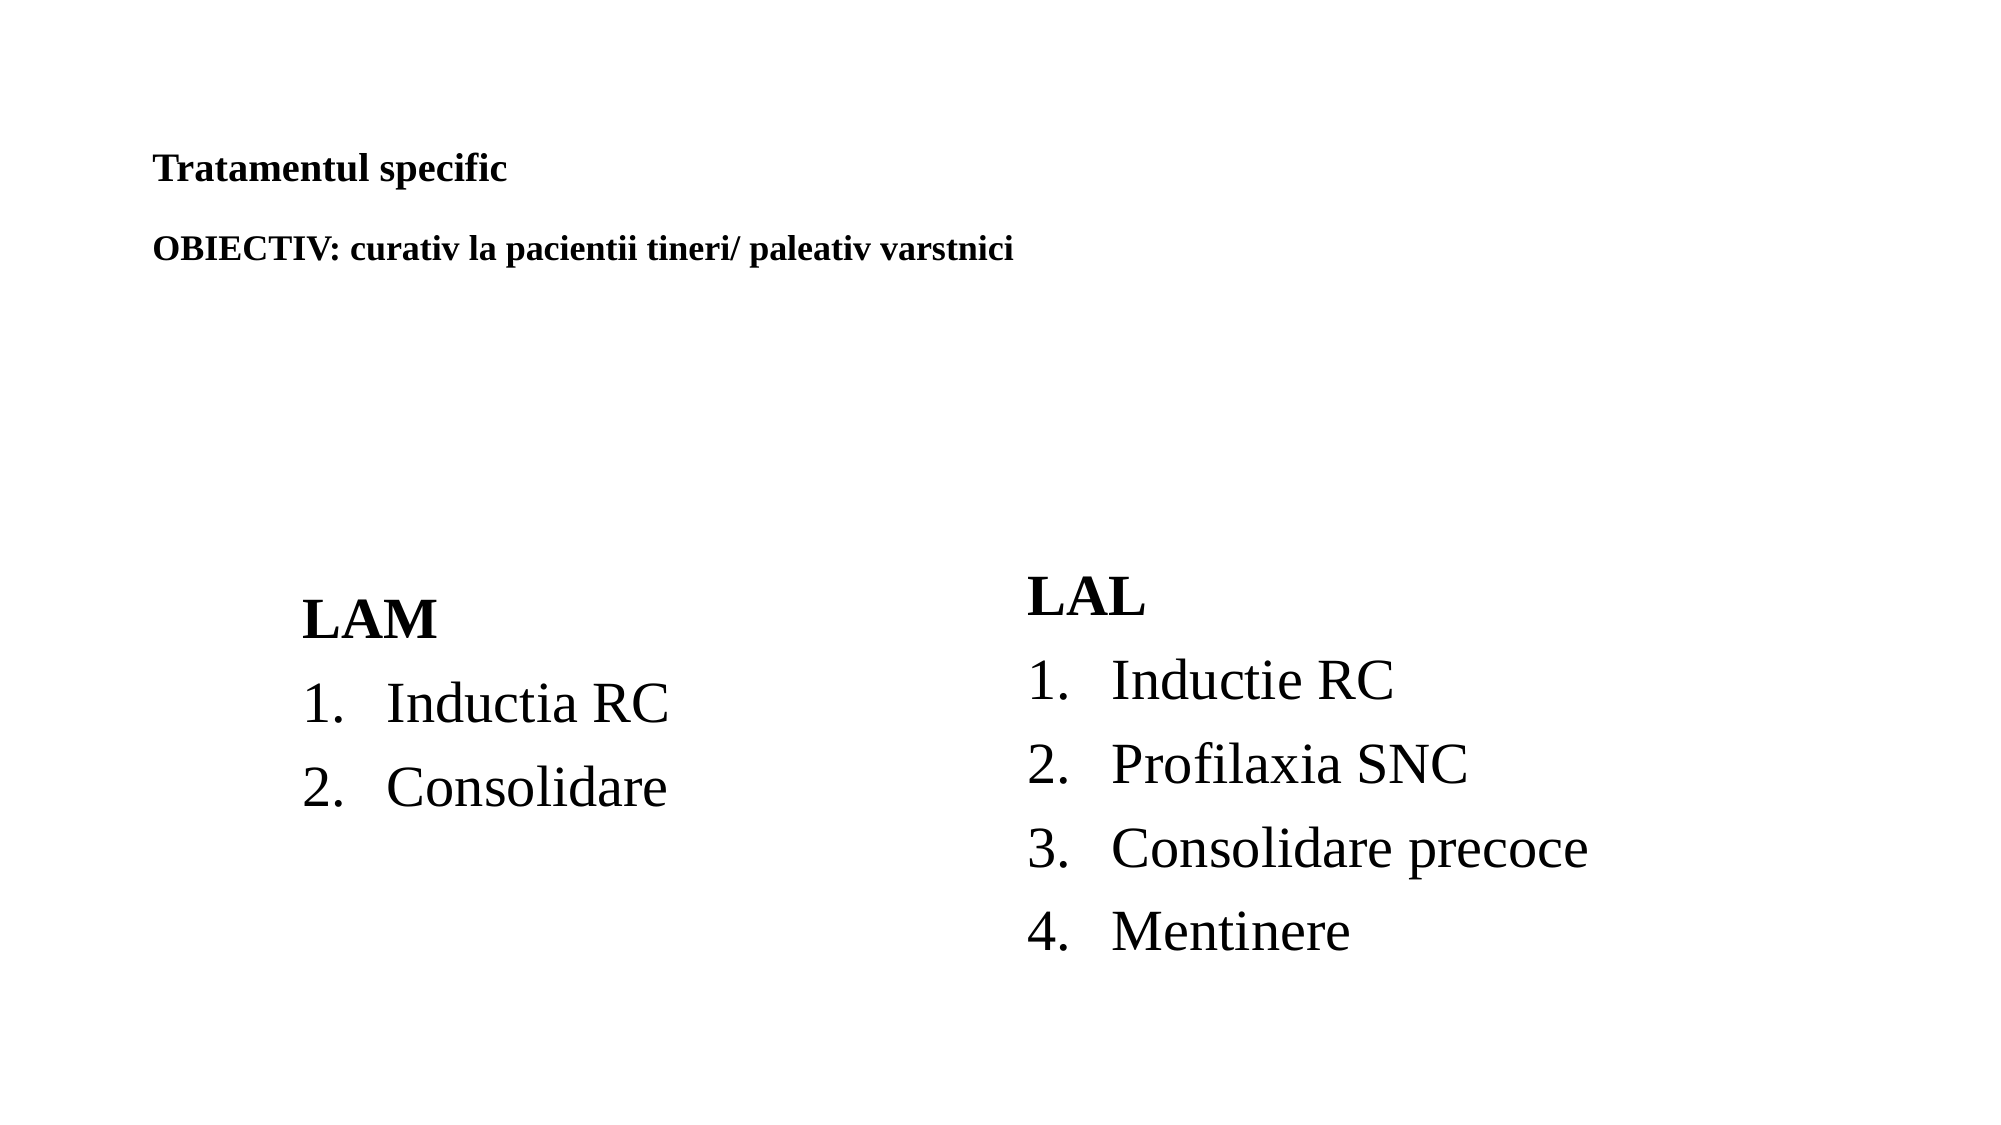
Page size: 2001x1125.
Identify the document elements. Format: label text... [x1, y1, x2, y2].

list LAL Inductie RC Profilaxia SNC Consolidare precoce Mentinere [1012, 299, 1863, 1014]
list LAM Inductia RC Consolidare [287, 322, 950, 1066]
title Tratamentul specific OBIECTIV: curativ la pacientii tineri/ paleativ varstnici [137, 59, 1863, 278]
